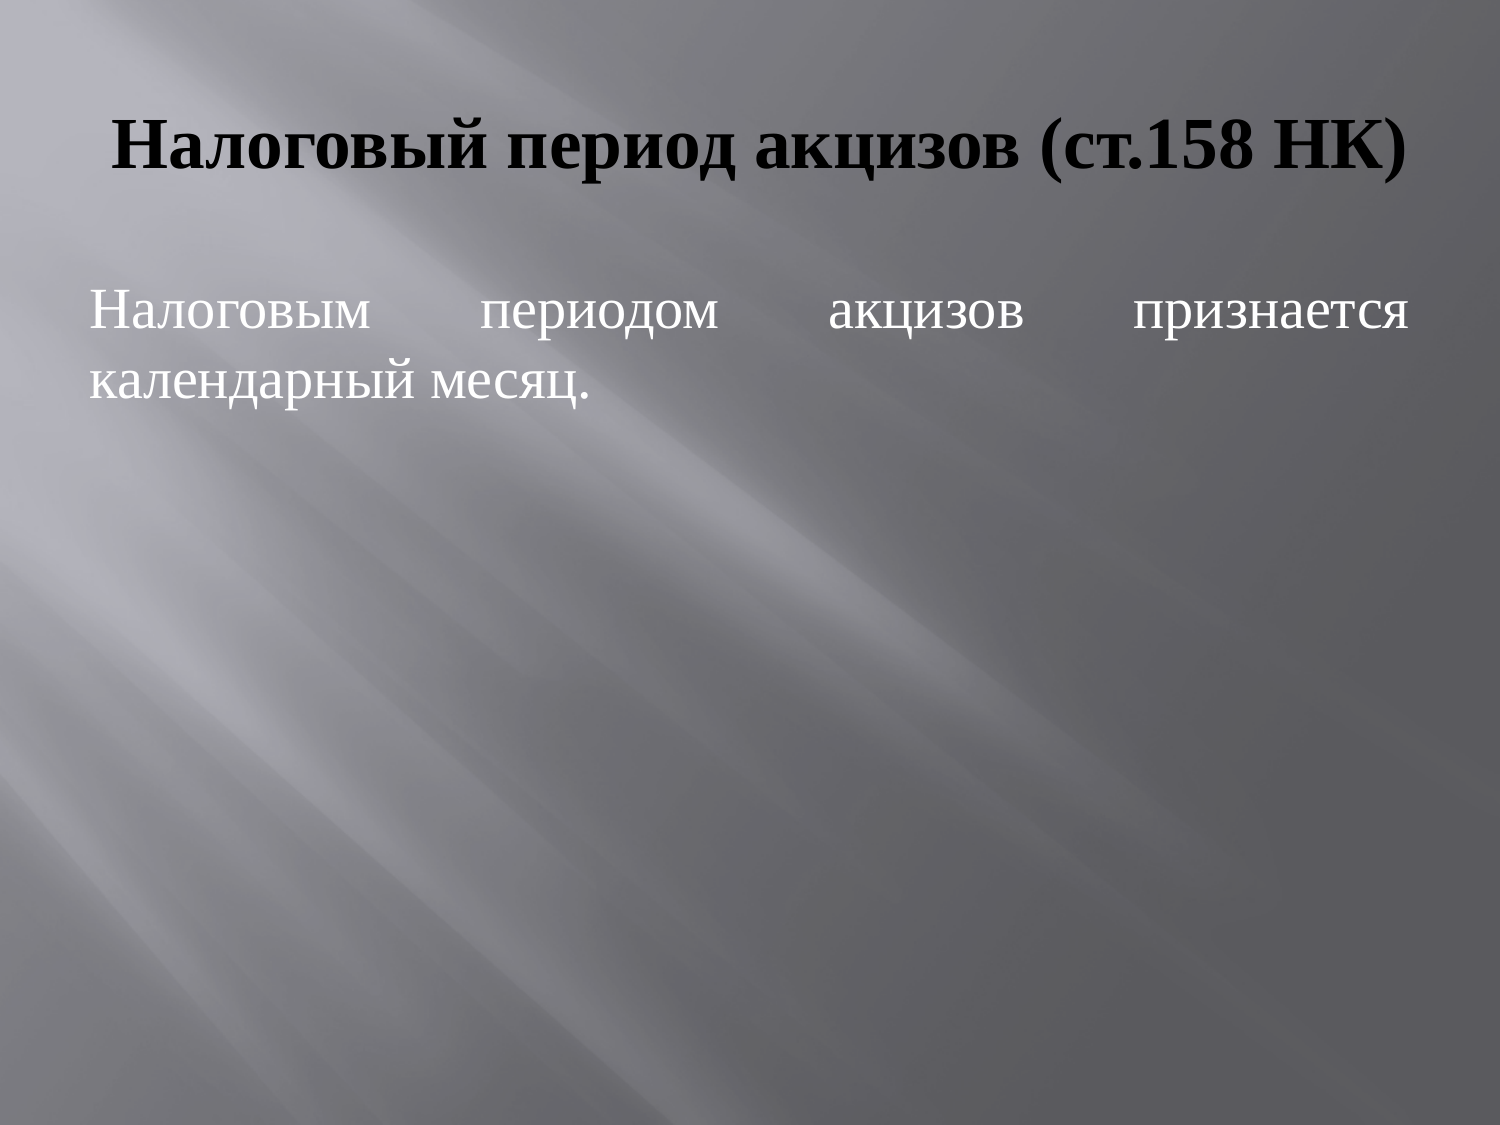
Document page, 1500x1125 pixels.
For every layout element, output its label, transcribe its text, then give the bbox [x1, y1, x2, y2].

list Налоговым периодом акцизов признается календарный месяц. [75, 262, 1425, 1035]
title Налоговый период акцизов (ст.158 НК) [75, 45, 1425, 233]
